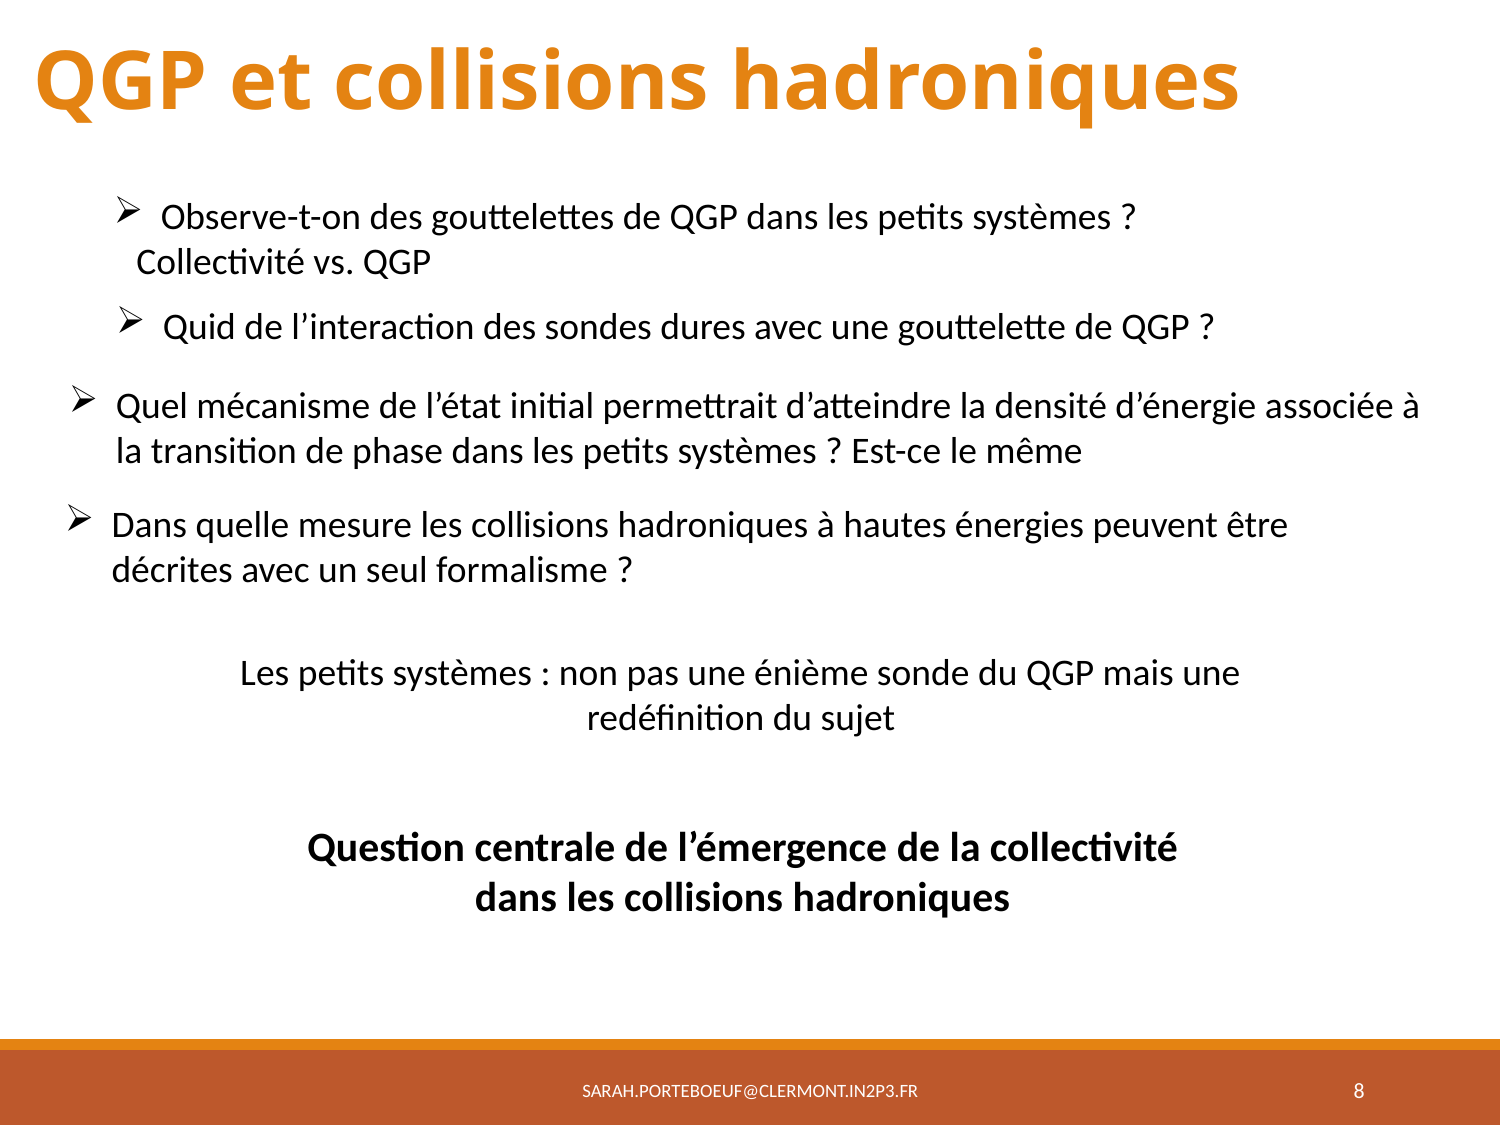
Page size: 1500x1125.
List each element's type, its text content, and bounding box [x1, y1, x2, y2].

text_box Quel mécanisme de l’état initial permettrait d’atteindre la densité d’énergie associée à la transition de phase dans les petits systèmes ? Est-ce le même [54, 373, 1468, 479]
slide_number 8 [1218, 1059, 1380, 1120]
text_box Dans quelle mesure les collisions hadroniques à hautes énergies peuvent être décrites avec un seul formalisme ? [50, 493, 1433, 598]
text_box Observe-t-on des gouttelettes de QGP dans les petits systèmes ? [99, 184, 1163, 245]
text_box Question centrale de l’émergence de la collectivité dans les collisions hadroniques [259, 812, 1227, 928]
text_box Collectivité vs. QGP [121, 229, 447, 290]
text_box [137, 259, 1414, 334]
text_box Les petits systèmes : non pas une énième sonde du QGP mais une redéfinition du sujet [197, 640, 1285, 746]
text_box Quid de l’interaction des sondes dures avec une gouttelette de QGP ? [101, 295, 1232, 355]
footer sarah.porteboeuf@clermont.in2p3.fr [453, 1059, 1047, 1120]
text_box QGP et collisions hadroniques [18, 21, 1468, 134]
